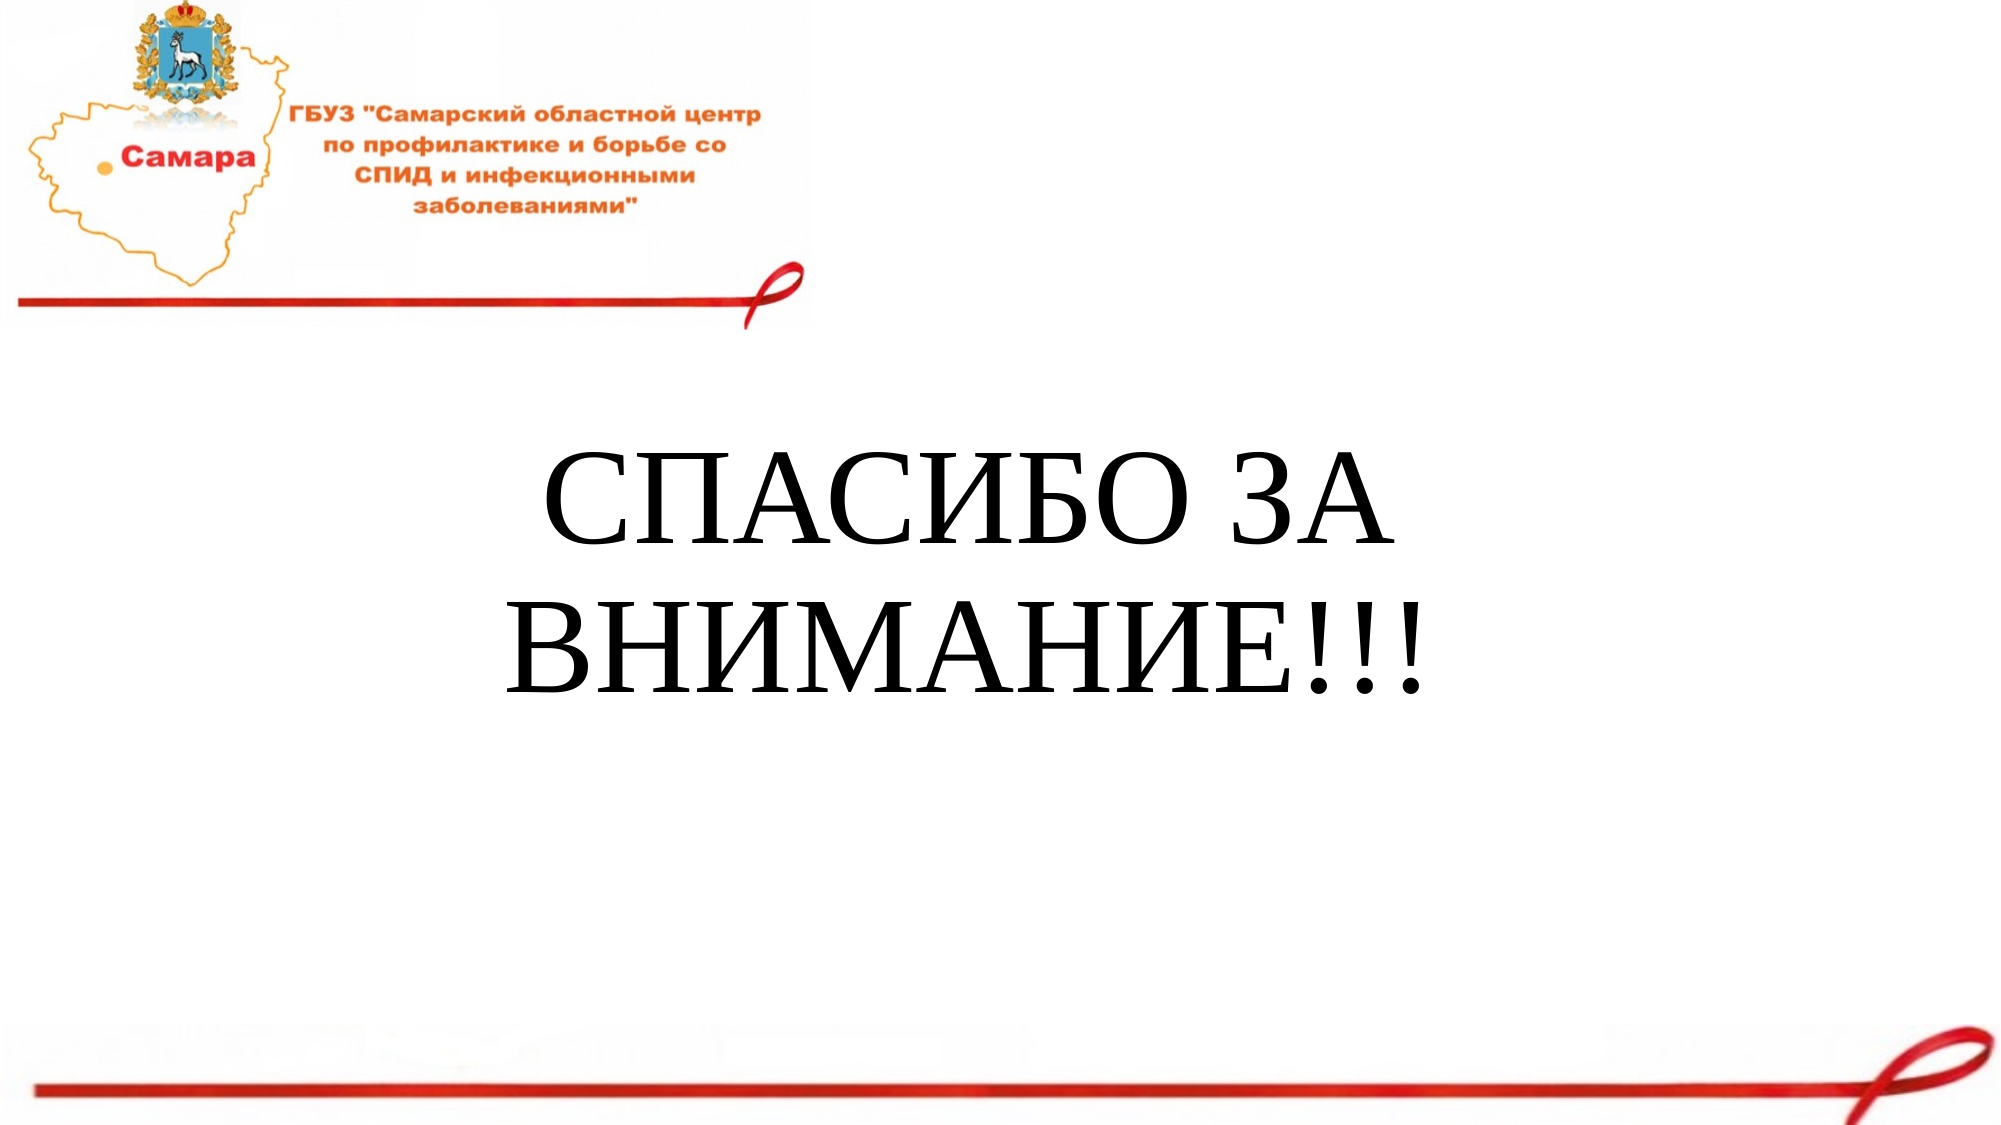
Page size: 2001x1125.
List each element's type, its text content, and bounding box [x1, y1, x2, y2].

title СПАСИБО ЗА ВНИМАНИЕ!!! [106, 318, 1832, 829]
picture [0, 0, 816, 330]
picture [0, 1024, 2000, 1125]
